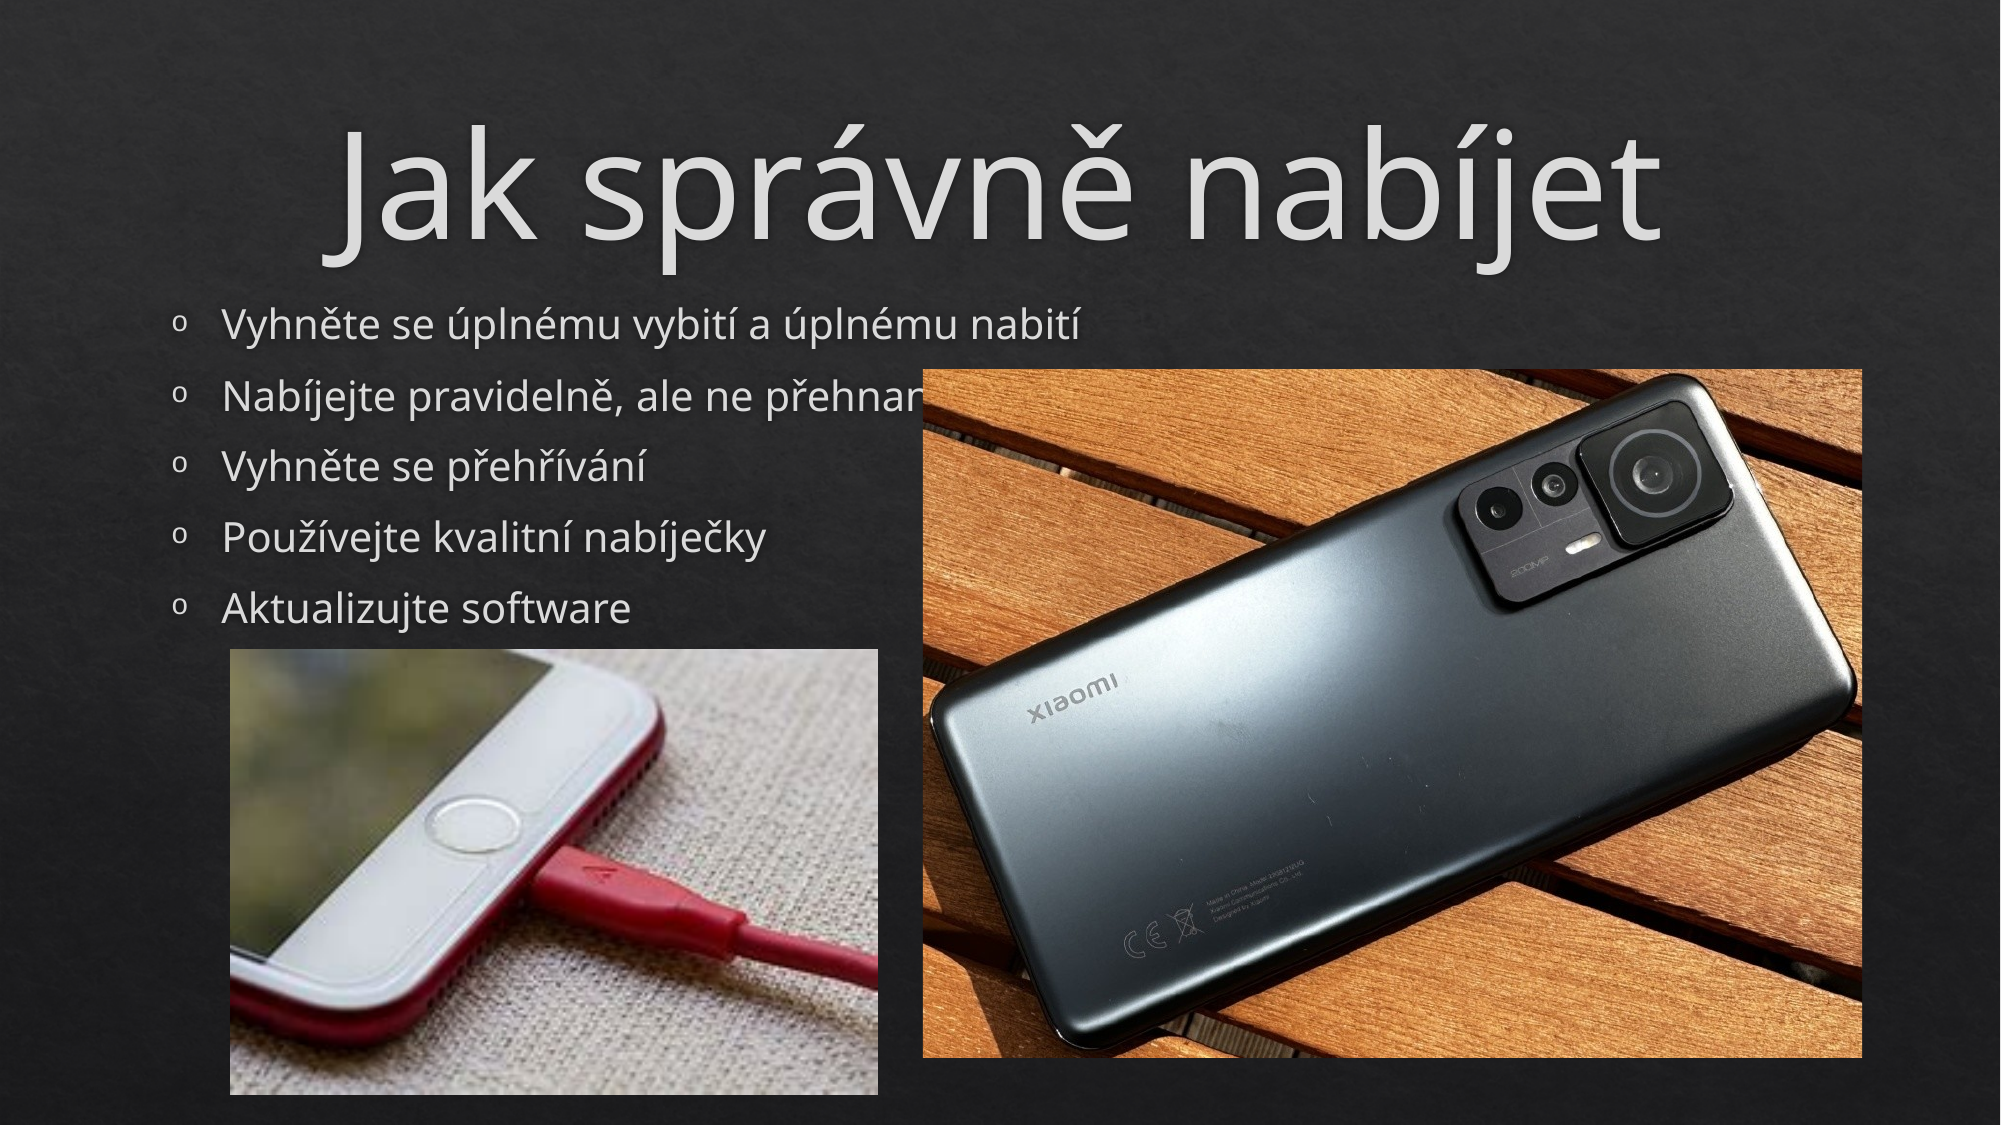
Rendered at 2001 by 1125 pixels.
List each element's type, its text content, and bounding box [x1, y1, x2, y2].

picture [229, 649, 878, 1095]
picture [922, 369, 1863, 1059]
title Jak správně nabíjet [149, 99, 1849, 260]
list Vyhněte se úplnému vybití a úplnému nabití Nabíjejte pravidelně, ale ne přehnaně Vyhněte se přehřívání Používejte kvalitní nabíječky Aktualizujte software [149, 290, 1817, 950]
